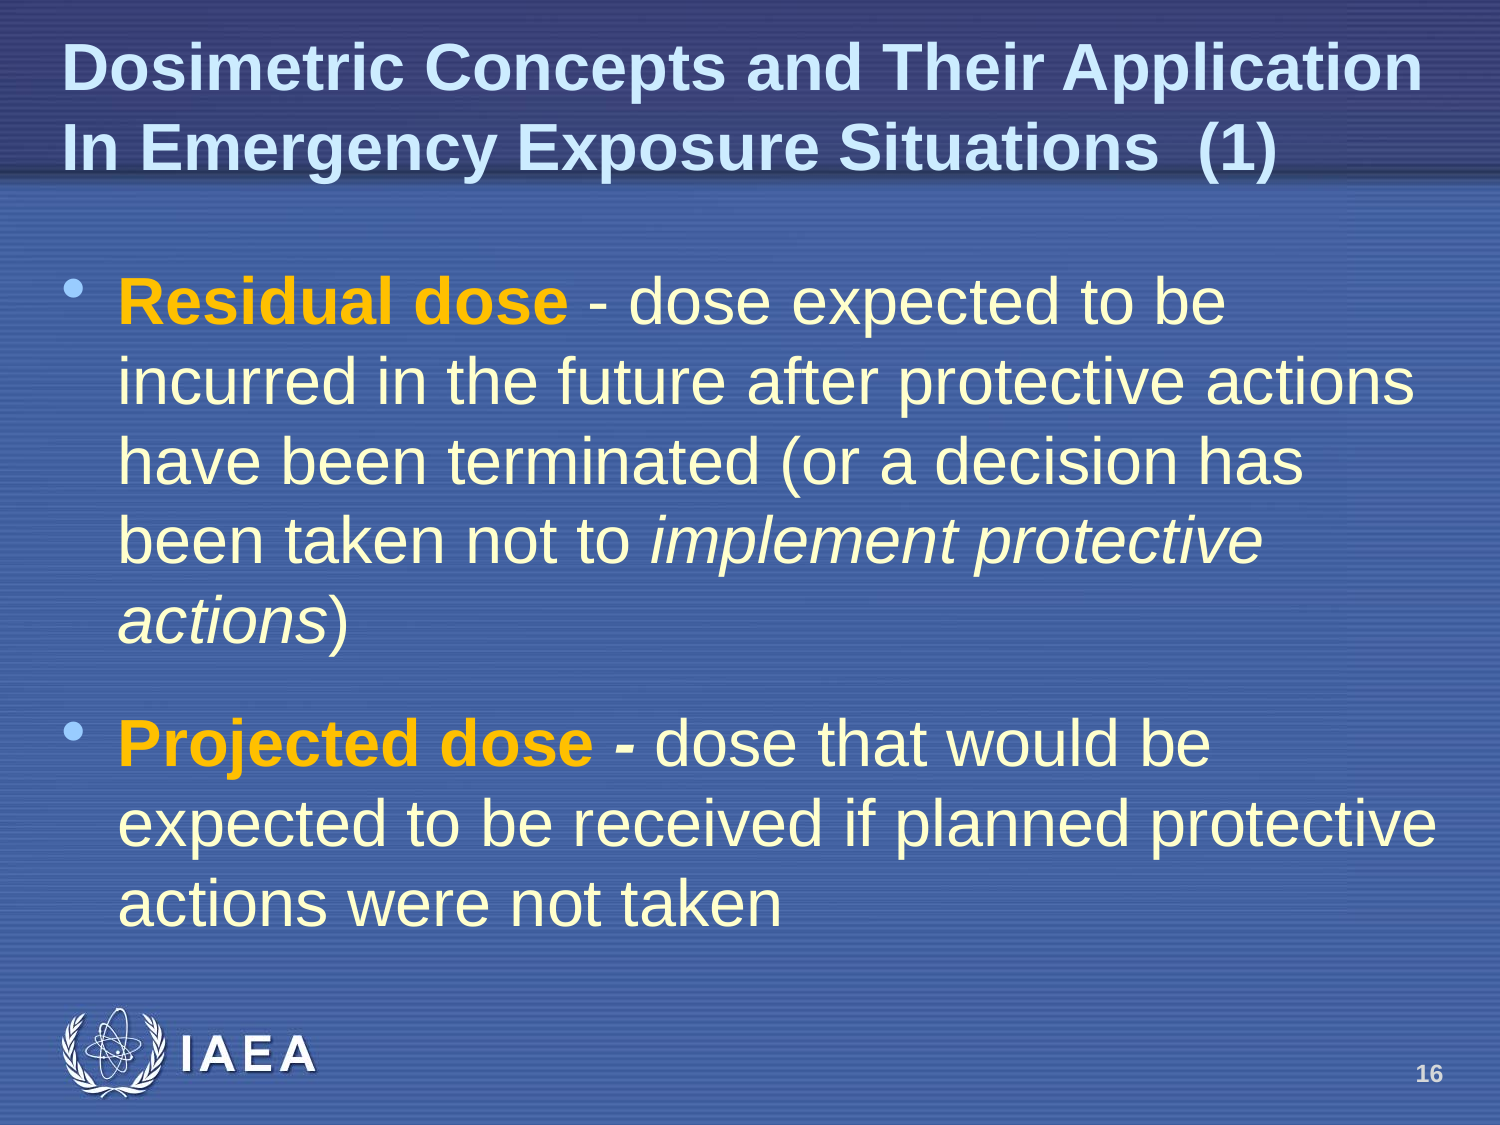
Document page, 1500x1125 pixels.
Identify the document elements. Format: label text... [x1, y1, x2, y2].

title Dosimetric Concepts and Their Application In Emergency Exposure Situations (1) [46, 16, 1447, 142]
list Residual dose - dose expected to be incurred in the future after protective actions have been terminated (or a decision has been taken not to implement protective actions) Projected dose - dose that would be expected to be received if planned protective actions were not taken [46, 249, 1456, 1000]
slide_number 16 [1374, 1050, 1459, 1099]
picture [0, 0, 1500, 1125]
